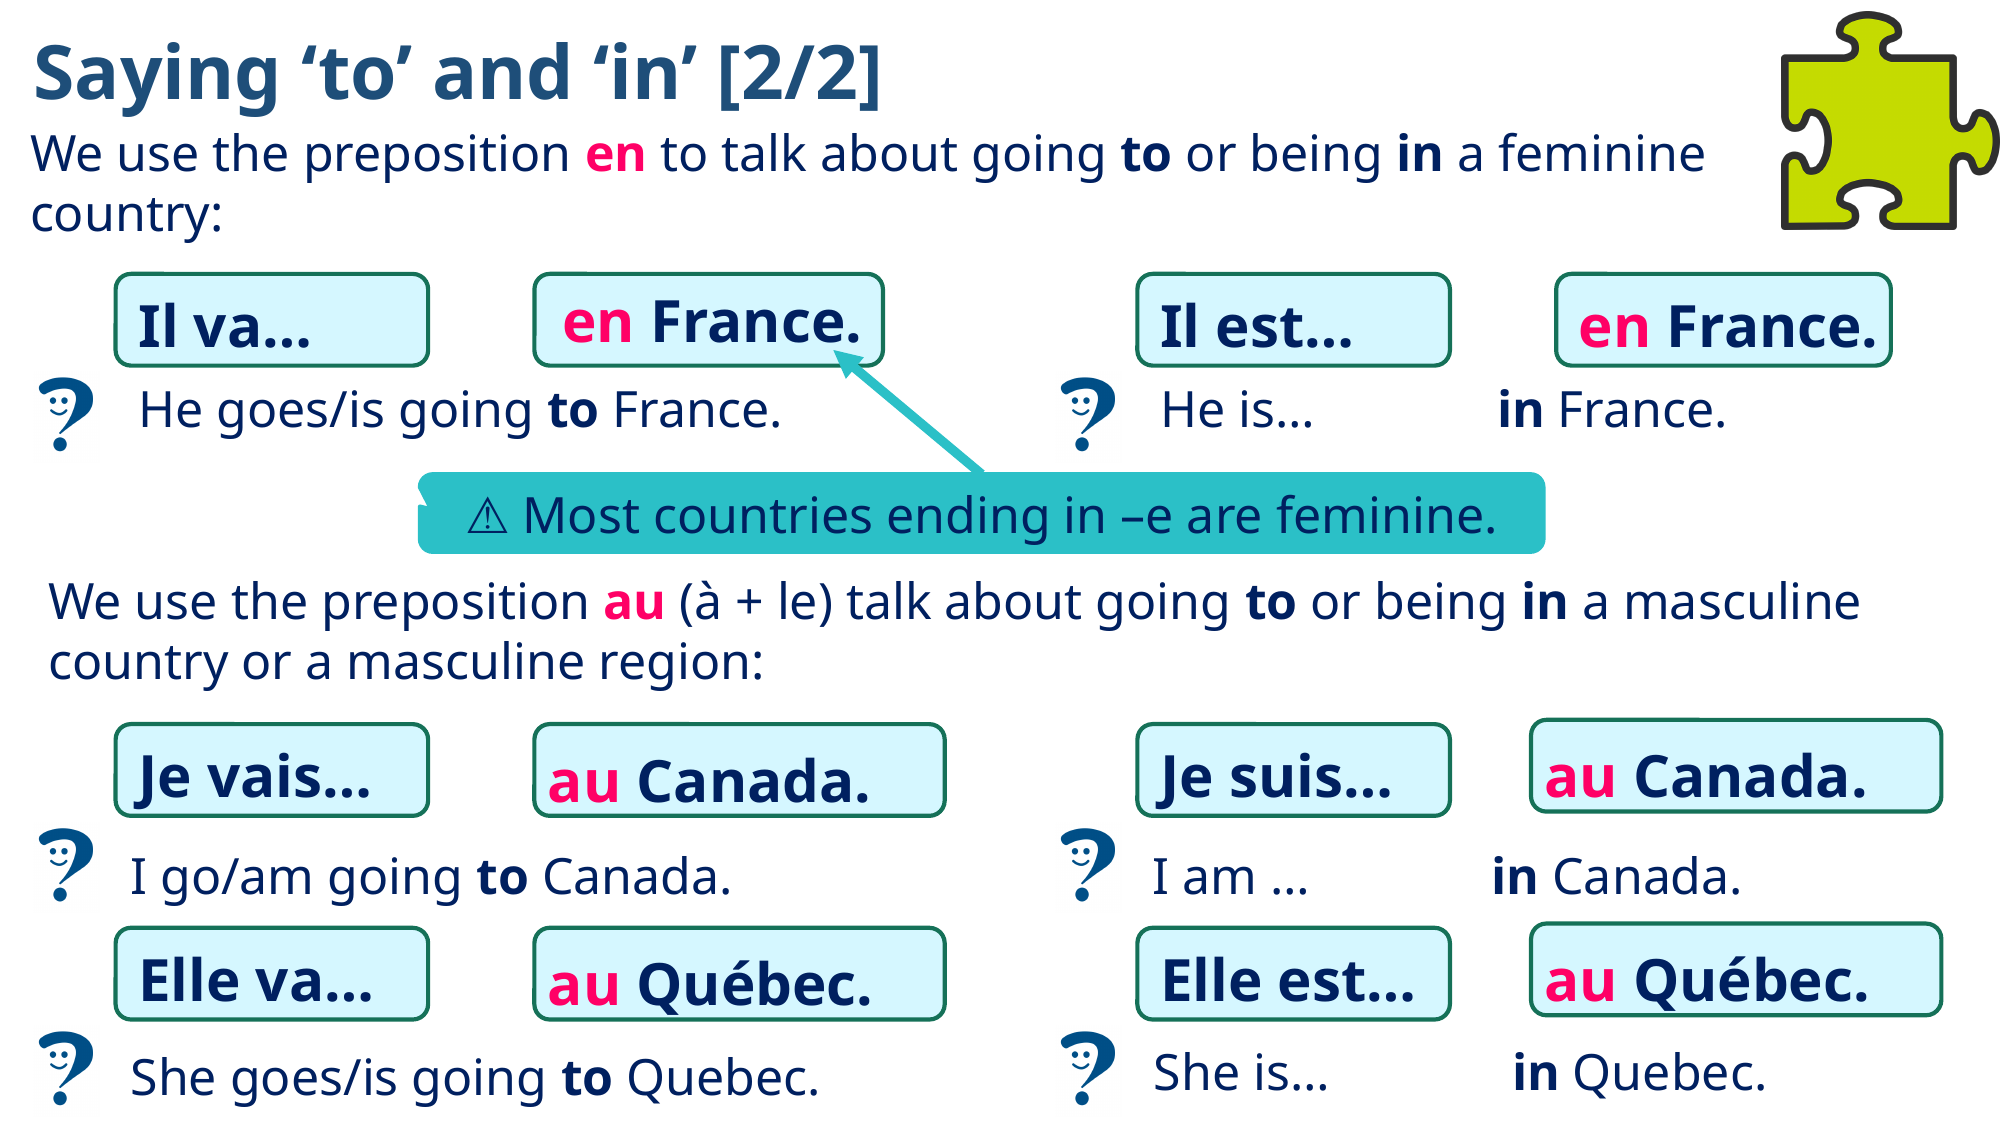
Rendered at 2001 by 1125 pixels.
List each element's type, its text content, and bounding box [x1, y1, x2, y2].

title Saying ‘to’ and ‘in’ [2/2] [33, 6, 1759, 114]
text_box [1554, 271, 1891, 366]
text_box Elle va… [123, 935, 436, 1021]
text_box [1135, 925, 1450, 1020]
picture [33, 371, 100, 463]
text_box We use the preposition en to talk about going to or being in a feminine country: [14, 114, 1778, 250]
picture [1054, 371, 1122, 463]
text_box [833, 349, 982, 475]
text_box He goes/is going to France. [123, 370, 828, 446]
text_box [113, 271, 429, 366]
text_box [532, 925, 947, 940]
text_box Je vais… [123, 732, 436, 818]
text_box We use the preposition au (à + le) talk about going to or being in a masculine country or a masculine region: [33, 561, 2000, 697]
text_box She is… in Quebec. [1138, 1032, 1989, 1108]
text_box ⚠ Most countries ending in –e are feminine. [417, 472, 1546, 554]
text_box en France. [547, 276, 896, 362]
text_box Je suis… [1145, 732, 1458, 818]
text_box au Québec. [532, 940, 991, 1025]
text_box au Québec. [1529, 935, 1988, 1021]
text_box I am … in Canada. [1137, 837, 1988, 913]
text_box en France. [1563, 281, 1942, 367]
text_box He is… in France. [1145, 370, 1885, 446]
picture [1781, 11, 2000, 231]
text_box She goes/is going to Quebec. [115, 1038, 945, 1114]
text_box [1135, 721, 1451, 817]
picture [1054, 821, 1122, 913]
text_box au Canada. [532, 736, 991, 822]
text_box [1135, 271, 1450, 366]
picture [33, 1025, 100, 1117]
text_box [113, 925, 429, 1020]
text_box [532, 271, 879, 368]
text_box [1529, 921, 1943, 935]
picture [1054, 1025, 1122, 1117]
text_box Elle est… [1145, 935, 1458, 1021]
text_box I go/am going to Canada. [115, 837, 945, 913]
text_box [1529, 717, 1944, 732]
text_box [532, 721, 947, 736]
text_box au Canada. [1529, 732, 1988, 818]
picture [33, 821, 100, 913]
text_box Il va… [123, 281, 436, 367]
text_box [113, 721, 429, 816]
text_box Il est… [1145, 281, 1458, 367]
